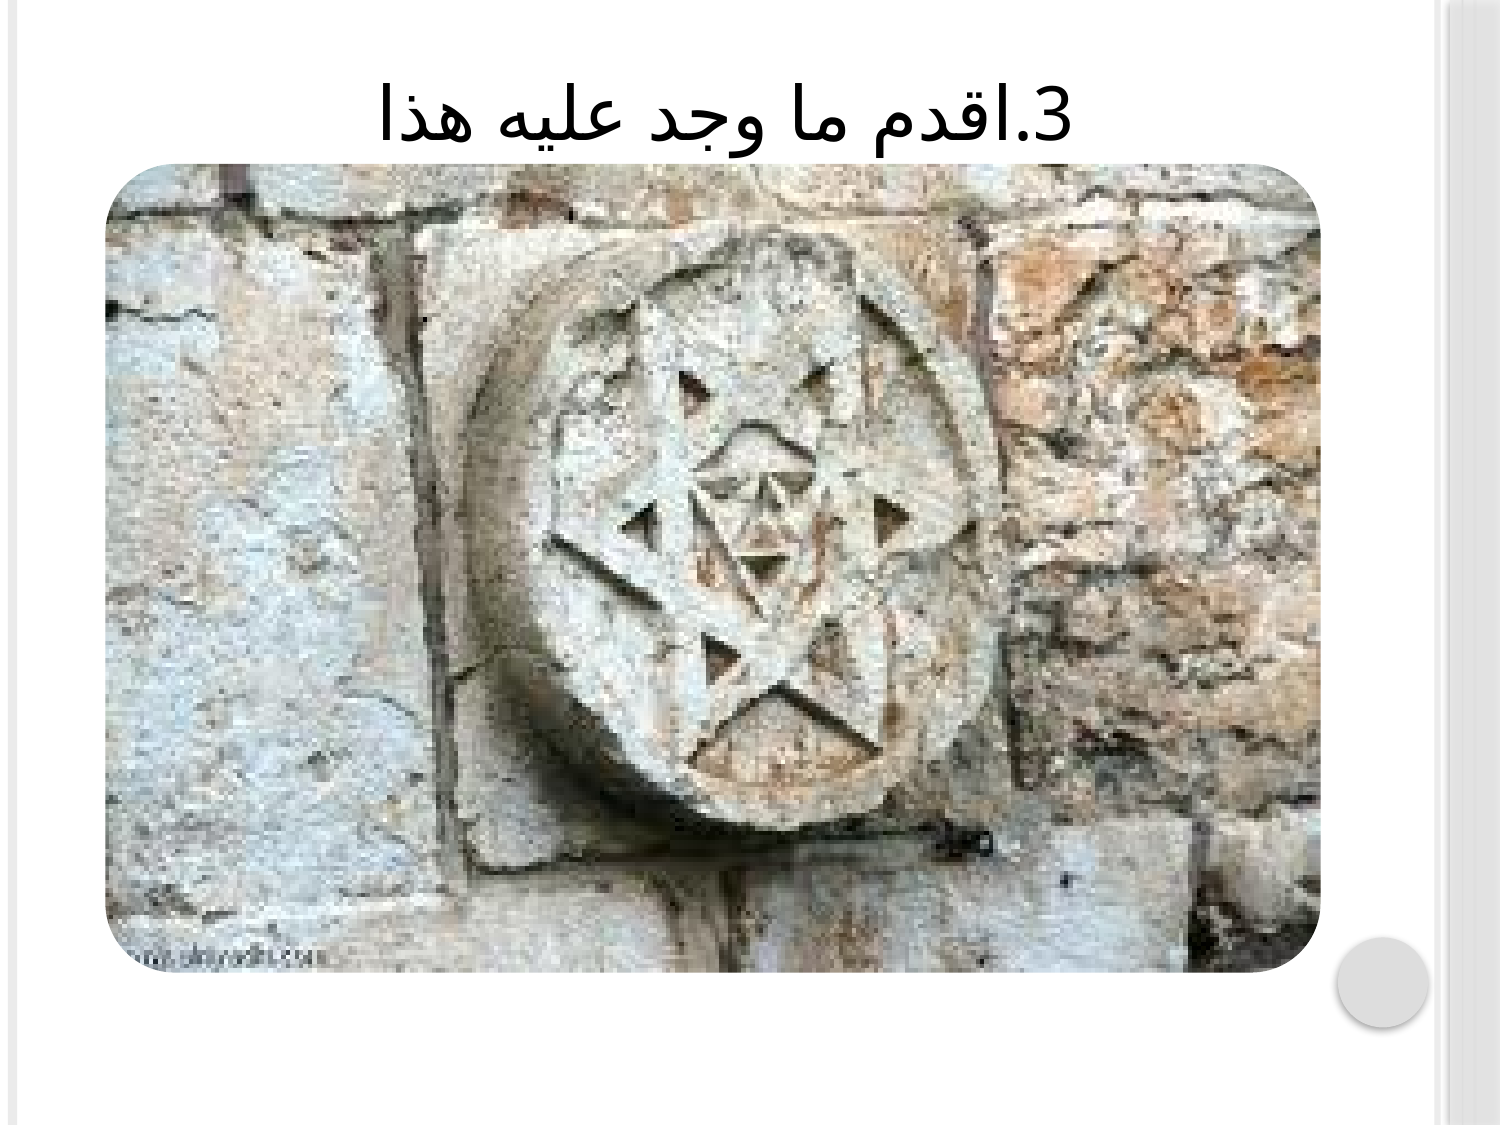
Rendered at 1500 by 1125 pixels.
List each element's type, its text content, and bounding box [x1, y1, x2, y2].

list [104, 163, 1322, 974]
text_box 3.اقدم ما وجد عليه هذا الرمز [328, 58, 1090, 160]
